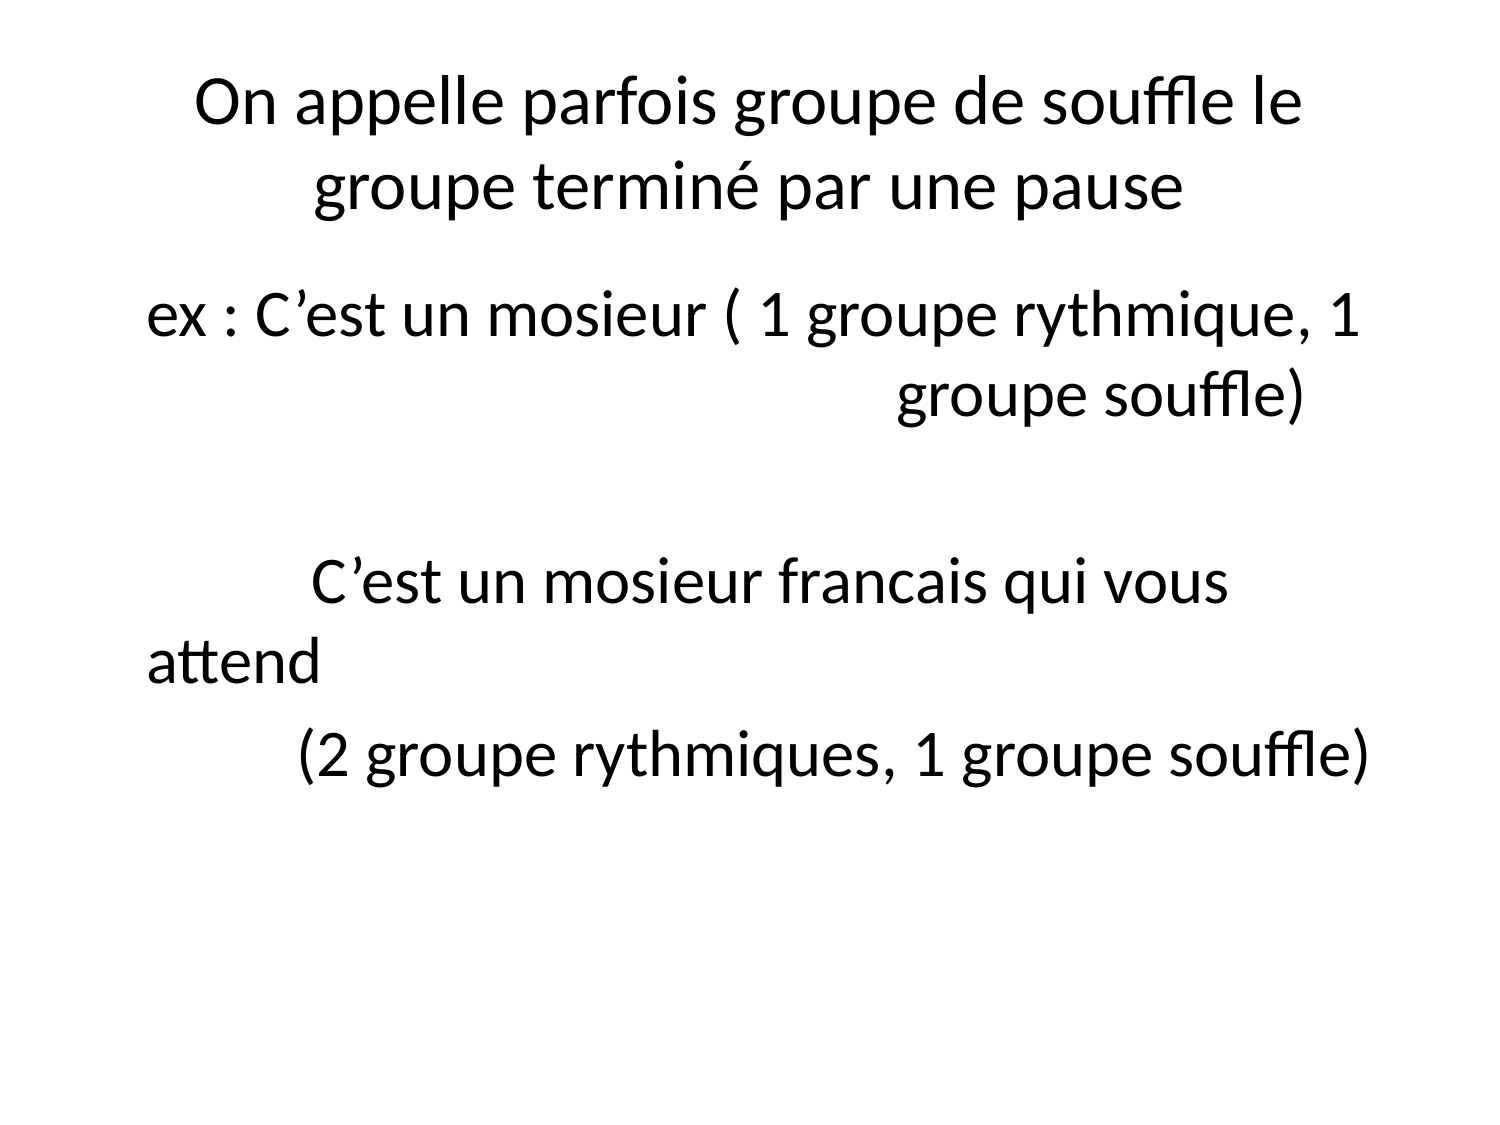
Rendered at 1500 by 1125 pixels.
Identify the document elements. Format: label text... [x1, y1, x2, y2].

list ex : C’est un mosieur ( 1 groupe rythmique, 1 groupe souffle) C’est un mosieur francais qui vous attend (2 groupe rythmiques, 1 groupe souffle) [75, 262, 1425, 1005]
title On appelle parfois groupe de souffle le groupe terminé par une pause [75, 45, 1425, 233]
